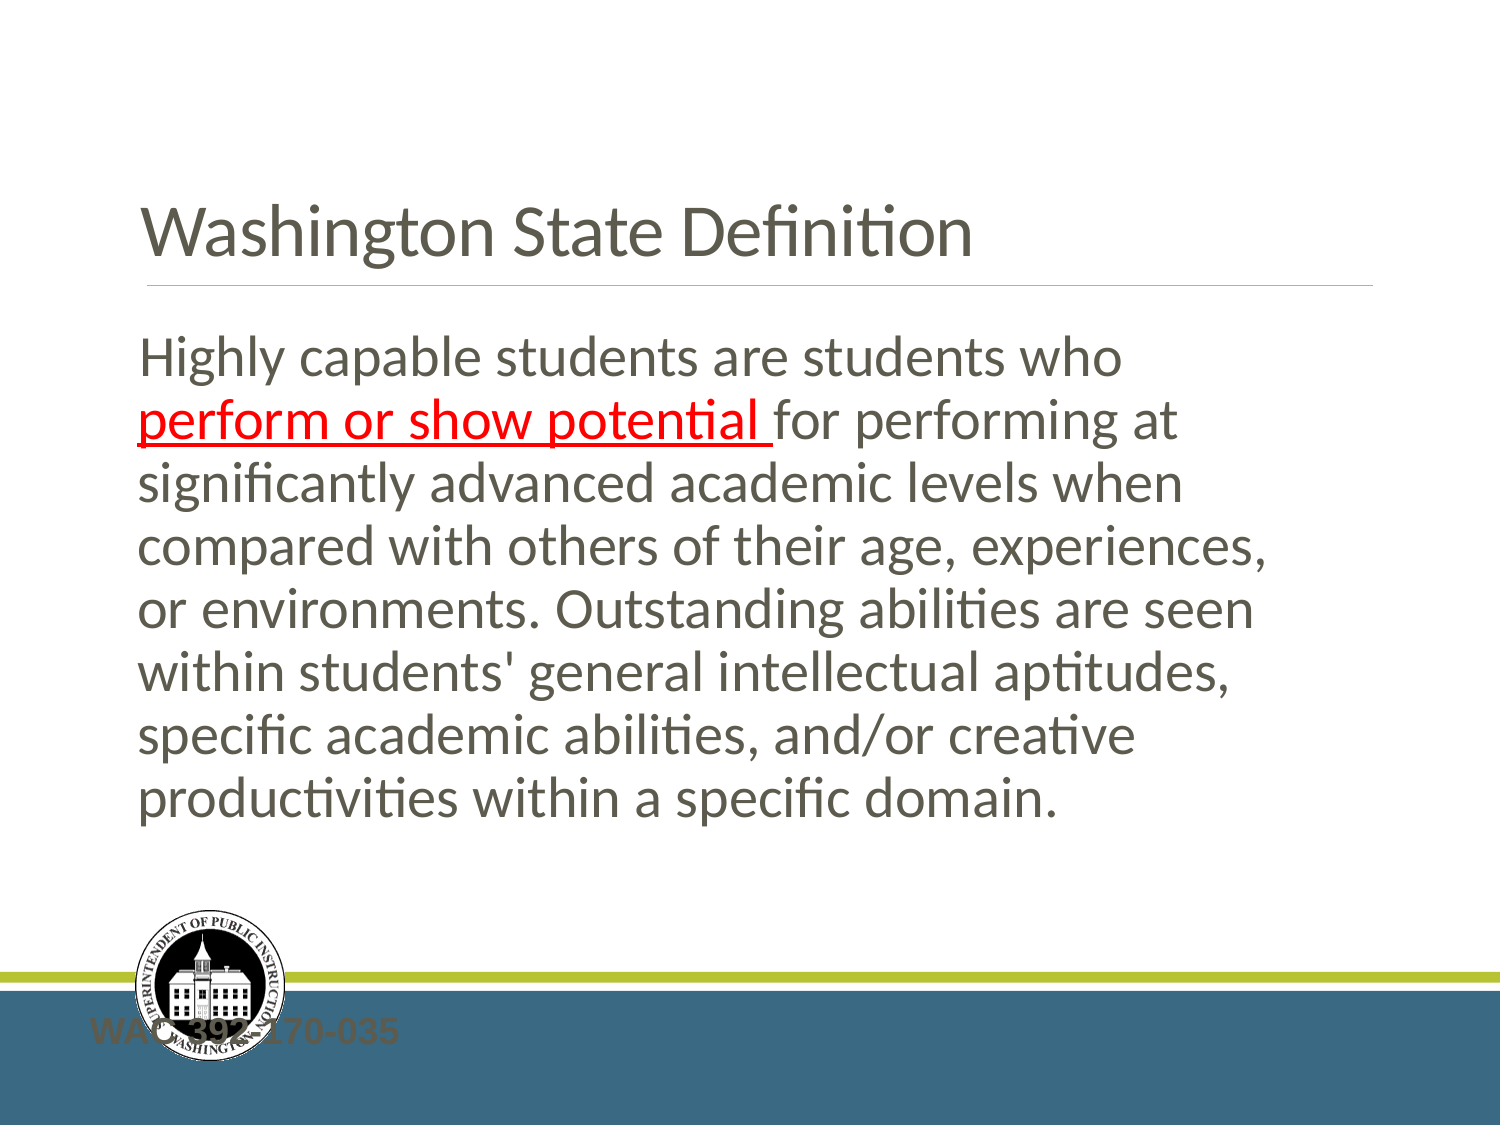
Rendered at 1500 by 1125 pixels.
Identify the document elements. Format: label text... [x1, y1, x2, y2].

picture [135, 962, 285, 999]
text_box WAC 392-170-035 [75, 999, 625, 1060]
list Highly capable students are students who perform or show potential for performing at significantly advanced academic levels when compared with others of their age, experiences, or environments. Outstanding abilities are seen within students' general intellectual aptitudes, specific academic abilities, and/or creative productivities within a specific domain. [125, 318, 1301, 962]
title Washington State Definition [125, 179, 1213, 280]
